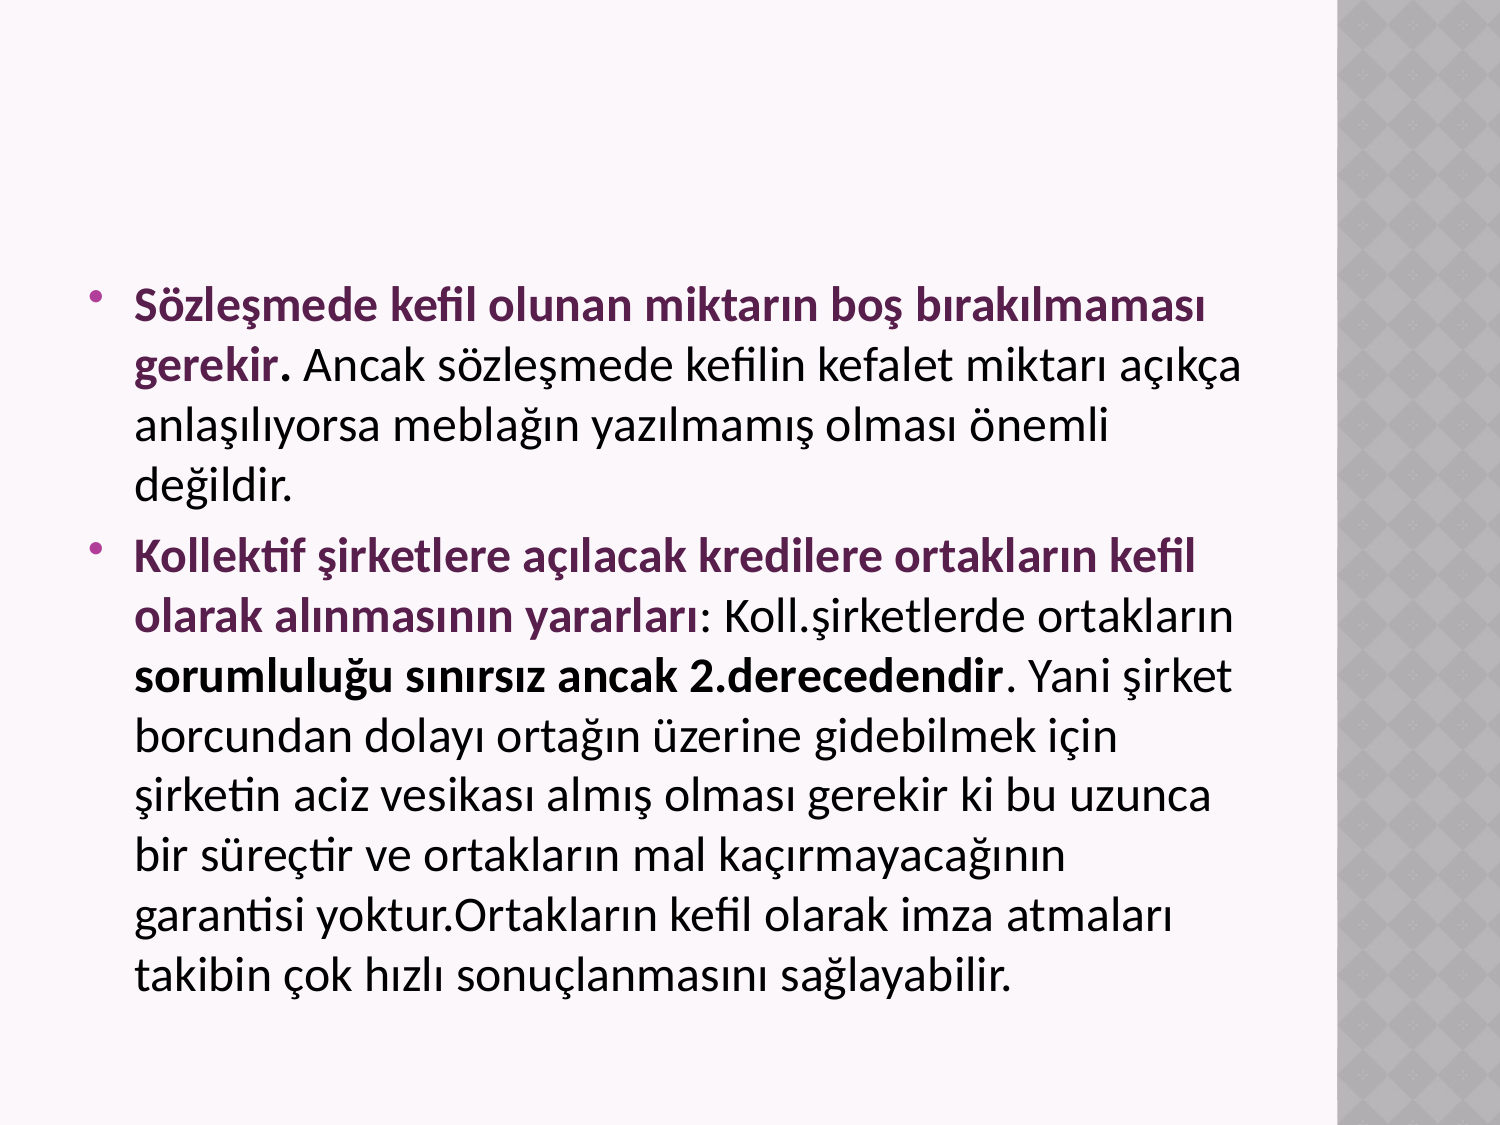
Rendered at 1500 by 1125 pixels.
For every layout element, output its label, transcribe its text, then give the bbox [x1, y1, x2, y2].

list Sözleşmede kefil olunan miktarın boş bırakılmaması gerekir. Ancak sözleşmede kefilin kefalet miktarı açıkça anlaşılıyorsa meblağın yazılmamış olması önemli değildir. Kollektif şirketlere açılacak kredilere ortakların kefil olarak alınmasının yararları: Koll.şirketlerde ortakların sorumluluğu sınırsız ancak 2.derecedendir. Yani şirket borcundan dolayı ortağın üzerine gidebilmek için şirketin aciz vesikası almış olması gerekir ki bu uzunca bir süreçtir ve ortakların mal kaçırmayacağının garantisi yoktur.Ortakların kefil olarak imza atmaları takibin çok hızlı sonuçlanmasını sağlayabilir. [75, 264, 1263, 1059]
